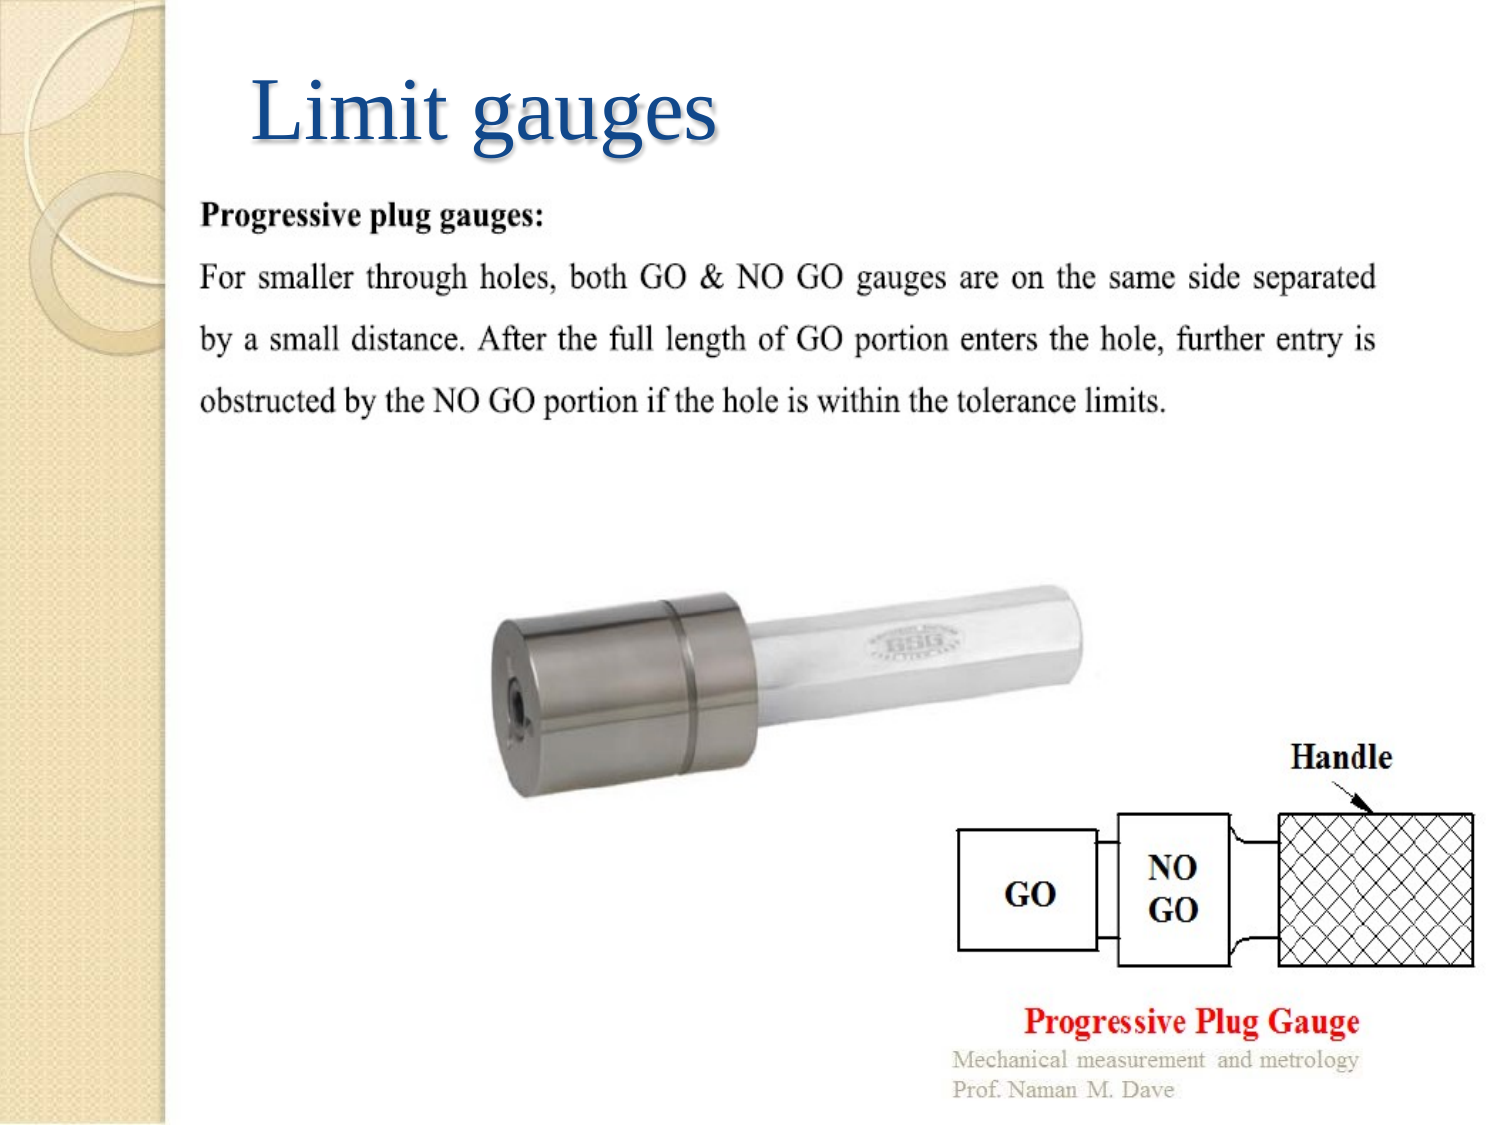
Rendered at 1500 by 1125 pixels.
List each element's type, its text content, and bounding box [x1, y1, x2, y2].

text_box [187, 187, 1500, 1046]
text_box [190, 23, 781, 187]
picture [0, 0, 1364, 1125]
title Limit gauges [248, 47, 723, 187]
